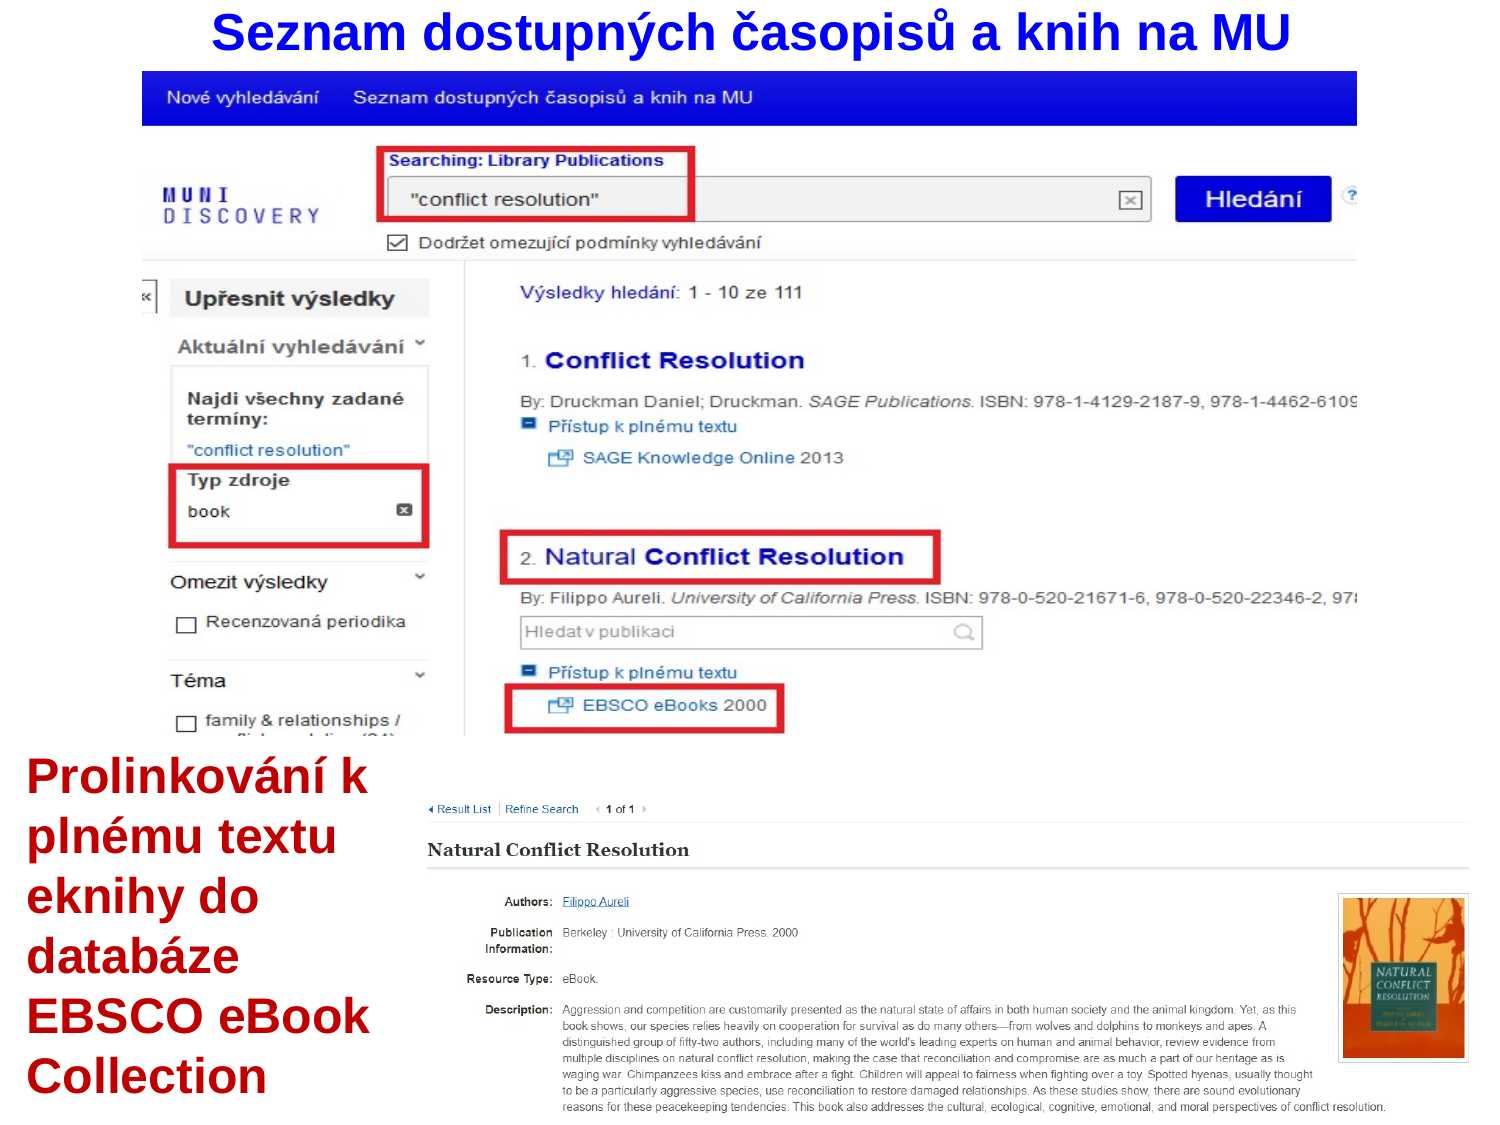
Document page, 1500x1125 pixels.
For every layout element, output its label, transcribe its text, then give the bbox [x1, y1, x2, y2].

picture [142, 71, 1358, 737]
text_box Prolinkování k plnému textu eknihy do databáze EBSCO eBook Collection [11, 735, 412, 1088]
picture [411, 792, 1475, 1125]
title Seznam dostupných časopisů a knih na MU [211, 0, 1500, 104]
